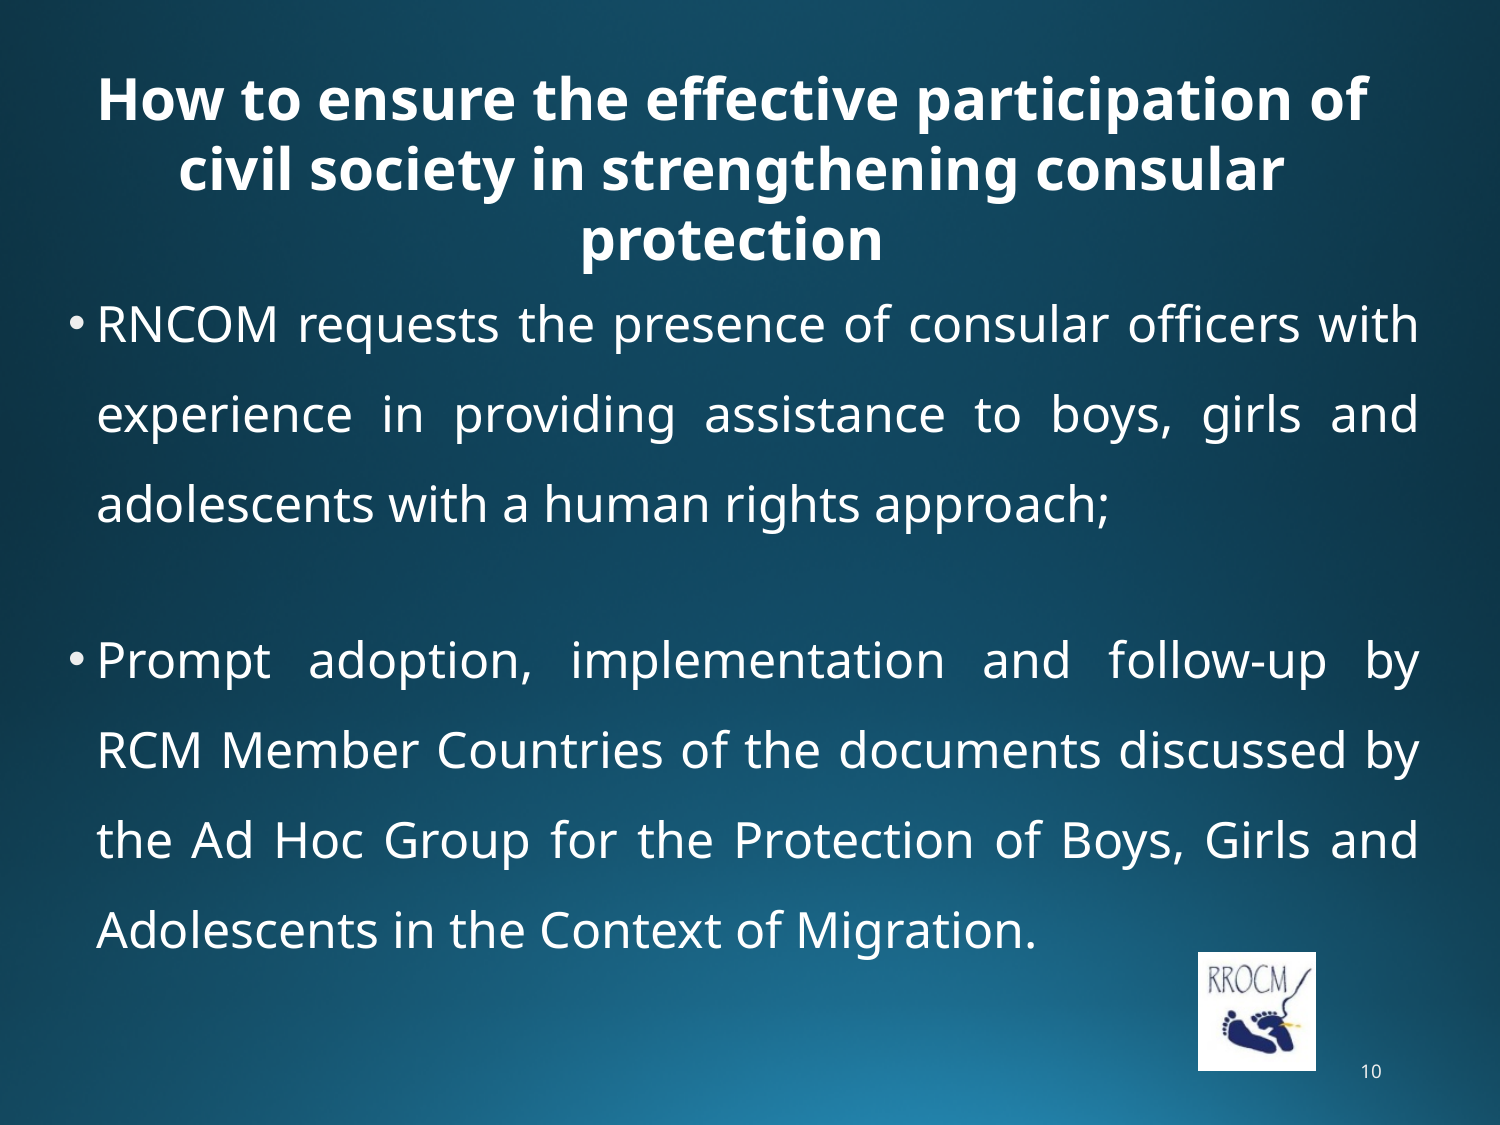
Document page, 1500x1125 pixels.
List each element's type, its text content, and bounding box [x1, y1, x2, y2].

picture [1198, 952, 1316, 1071]
slide_number 10 [1059, 1042, 1397, 1103]
list RNCOM requests the presence of consular officers with experience in providing assistance to boys, girls and adolescents with a human rights approach; Prompt adoption, implementation and follow-up by RCM Member Countries of the documents discussed by the Ad Hoc Group for the Protection of Boys, Girls and Adolescents in the Context of Migration. [53, 255, 1436, 1125]
picture [0, 0, 1500, 1125]
text_box How to ensure the effective participation of civil society in strengthening consular protection [53, 54, 1412, 280]
